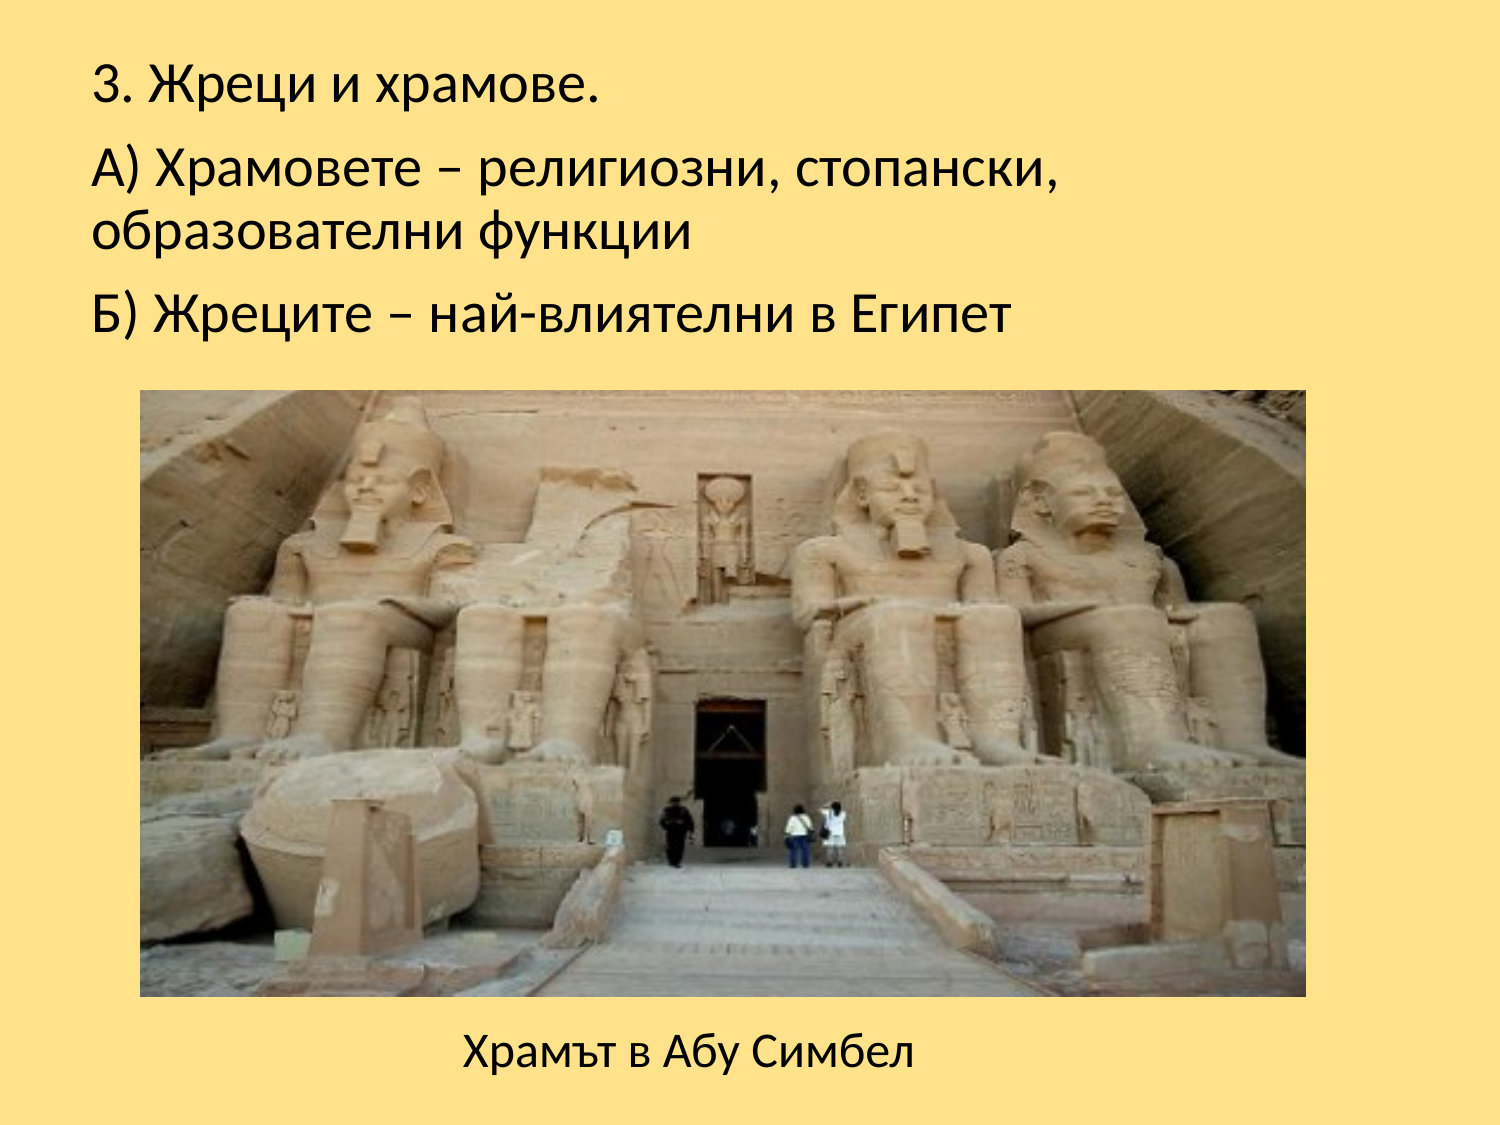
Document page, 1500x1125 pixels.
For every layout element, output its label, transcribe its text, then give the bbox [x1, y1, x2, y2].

list 3. Жреци и храмове. А) Храмовете – религиозни, стопански, образователни функции Б) Жреците – най-влиятелни в Египет [76, 44, 1370, 378]
text_box Храмът в Абу Симбел [448, 1010, 931, 1086]
picture [140, 390, 1306, 997]
